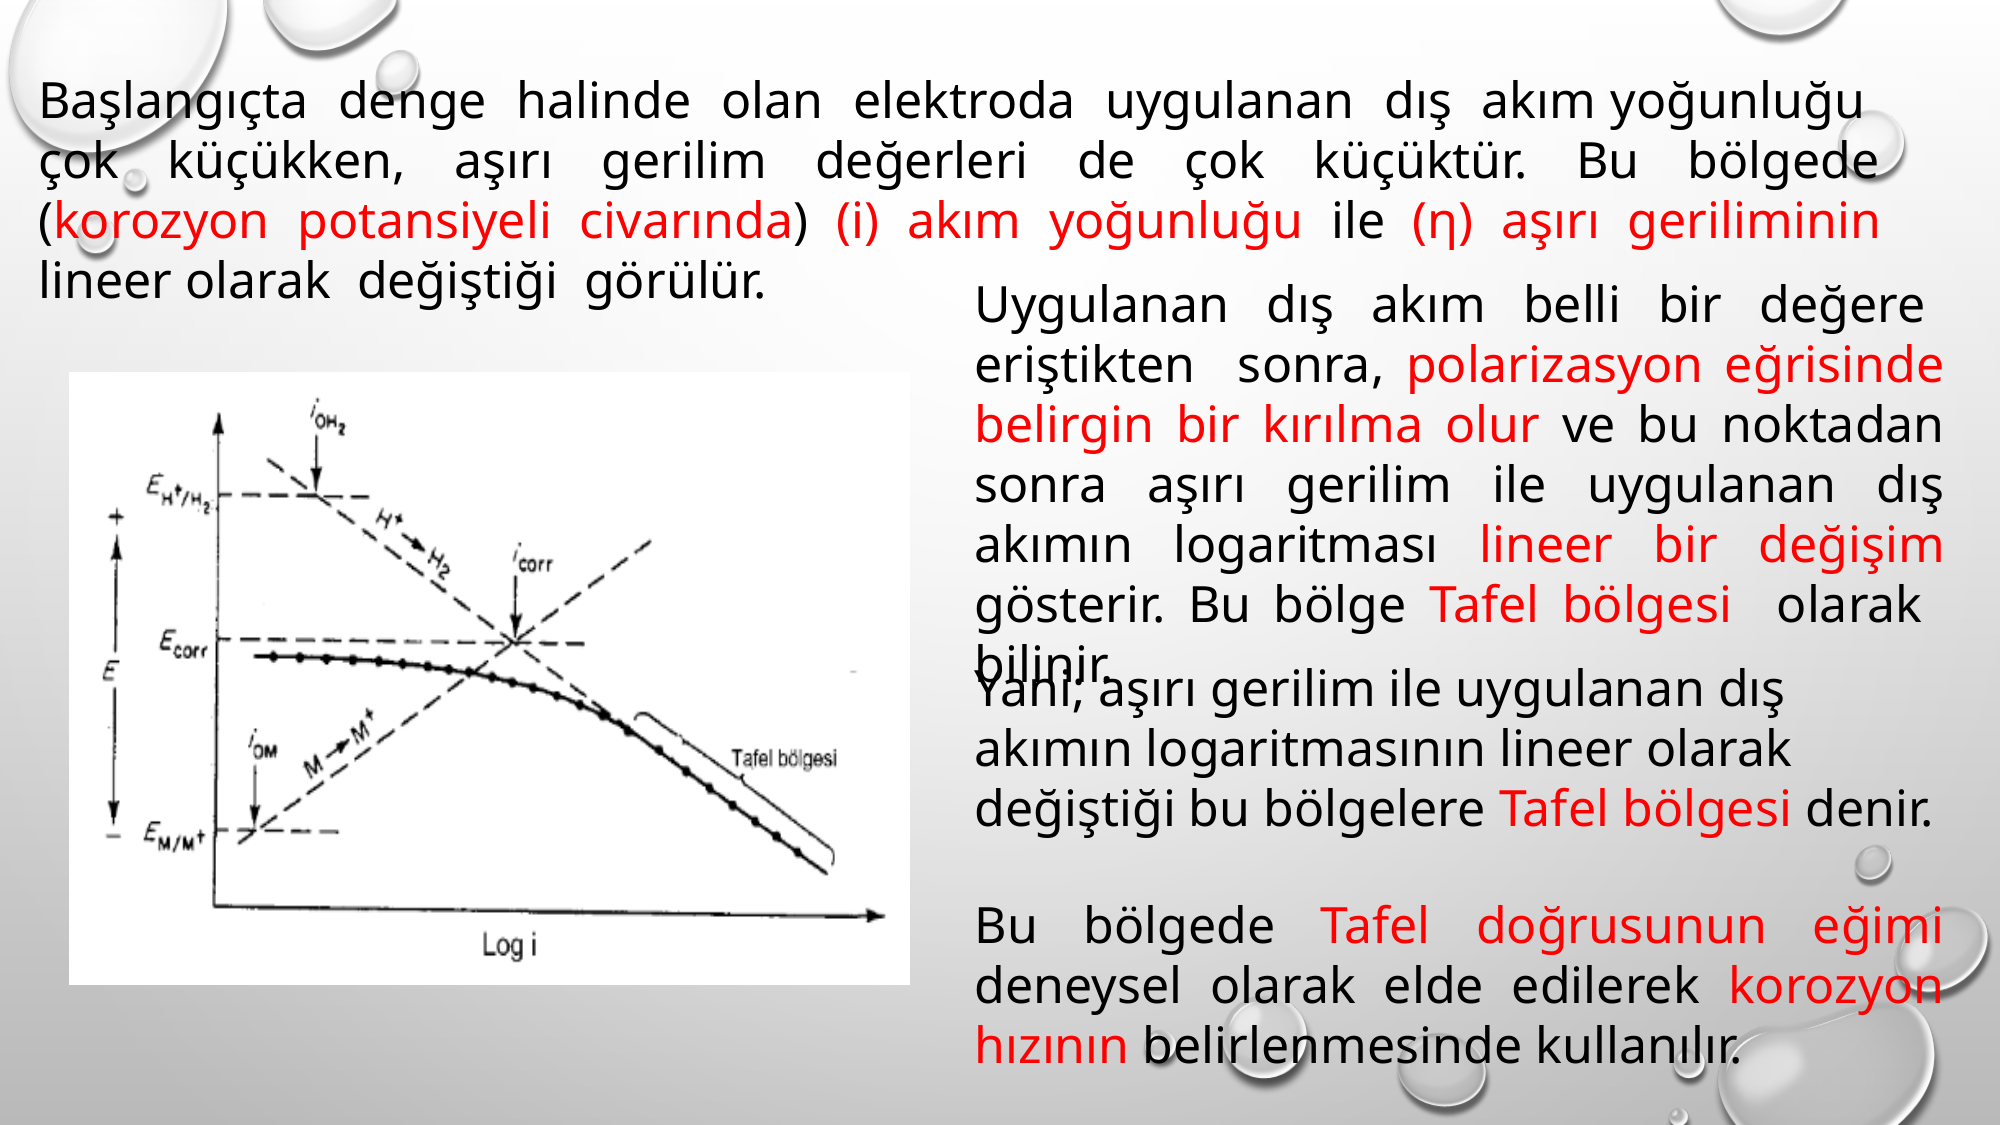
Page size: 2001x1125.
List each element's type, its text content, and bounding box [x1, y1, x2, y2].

text_box Başlangıçta denge halinde olan elektroda uygulanan dış akım yoğunluğu çok küçükken, aşırı gerilim değerleri de çok küçüktür. Bu bölgede (korozyon potansiyeli civarında) (i) akım yoğunluğu ile (η) aşırı geriliminin lineer olarak değiştiği görülür. [23, 61, 1897, 317]
text_box Uygulanan dış akım belli bir değere eriştikten sonra, polarizasyon eğrisinde belirgin bir kırılma olur ve bu noktadan sonra aşırı gerilim ile uygulanan dış akımın logaritması lineer bir değişim gösterir. Bu bölge Tafel bölgesi olarak bilinir. [959, 265, 1960, 649]
picture [0, 0, 2000, 1125]
text_box Yani; aşırı gerilim ile uygulanan dış akımın logaritmasının lineer olarak değiştiği bu bölgelere Tafel bölgesi denir. [959, 649, 1960, 845]
text_box Bu bölgede Tafel doğrusunun eğimi deneysel olarak elde edilerek korozyon hızının belirlenmesinde kullanılır. [959, 886, 1960, 1082]
